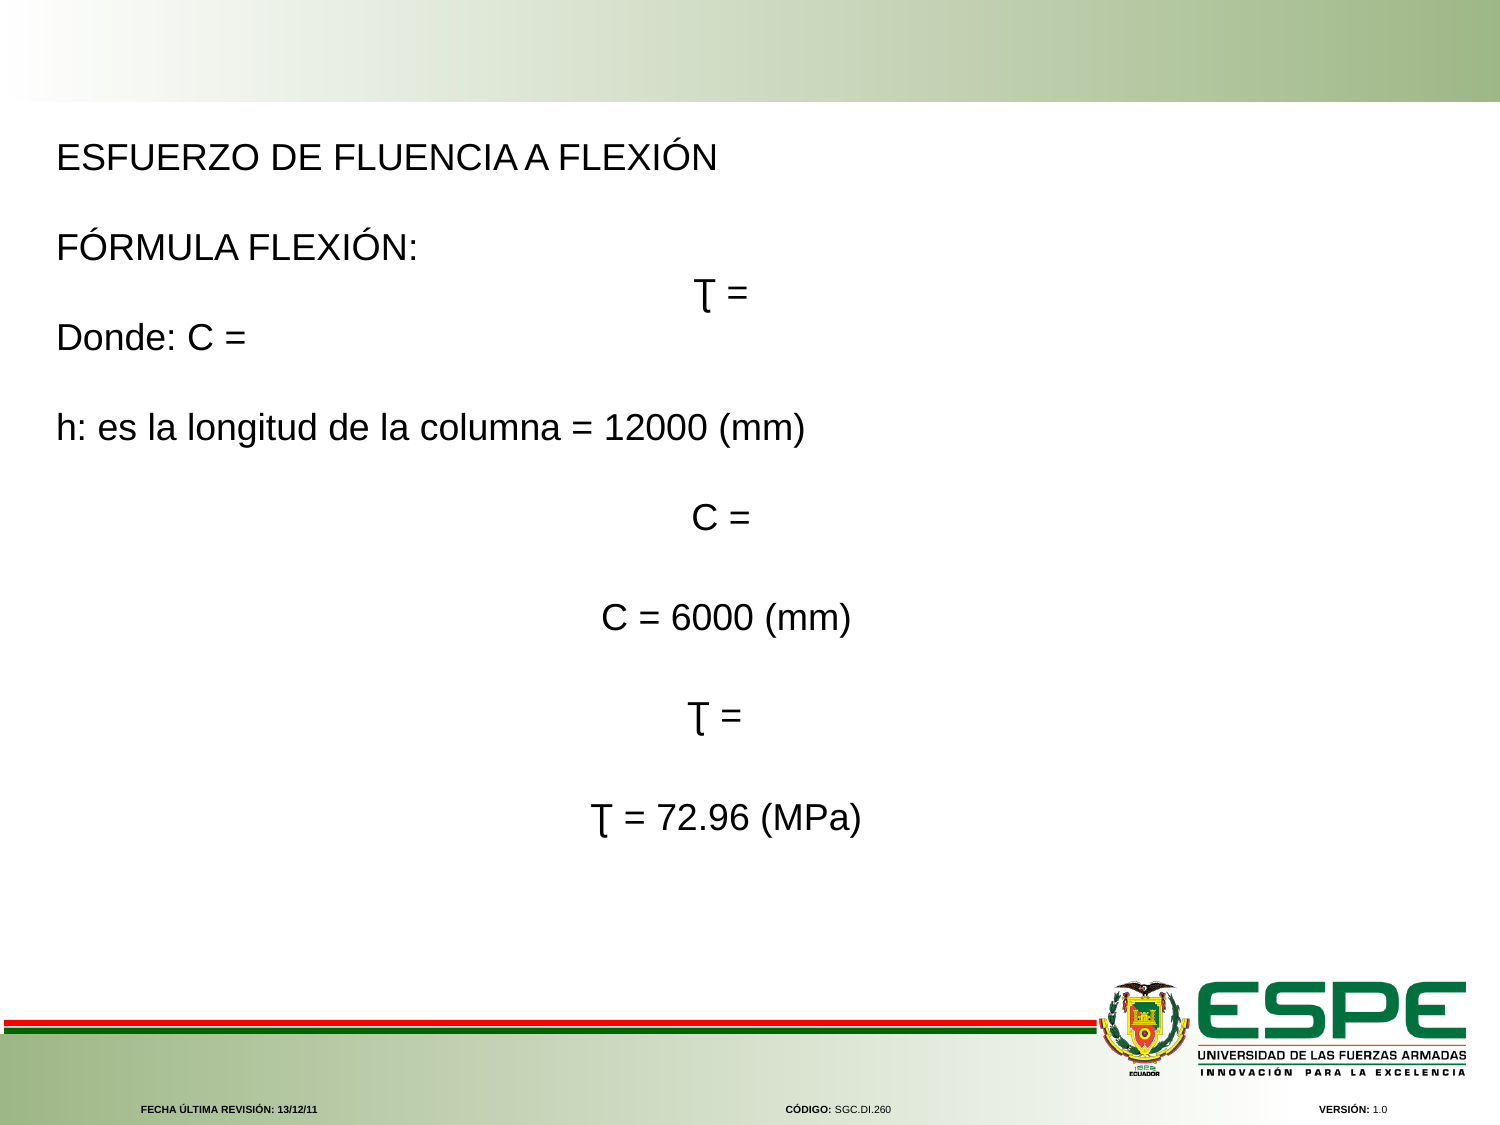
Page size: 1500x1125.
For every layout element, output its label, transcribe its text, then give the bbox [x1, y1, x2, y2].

slide_number VERSIÓN: 1.0 [1281, 1092, 1425, 1125]
picture [1099, 981, 1466, 1076]
footer CÓDIGO: SGC.DI.260 [719, 1092, 958, 1125]
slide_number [63, 1091, 396, 1125]
